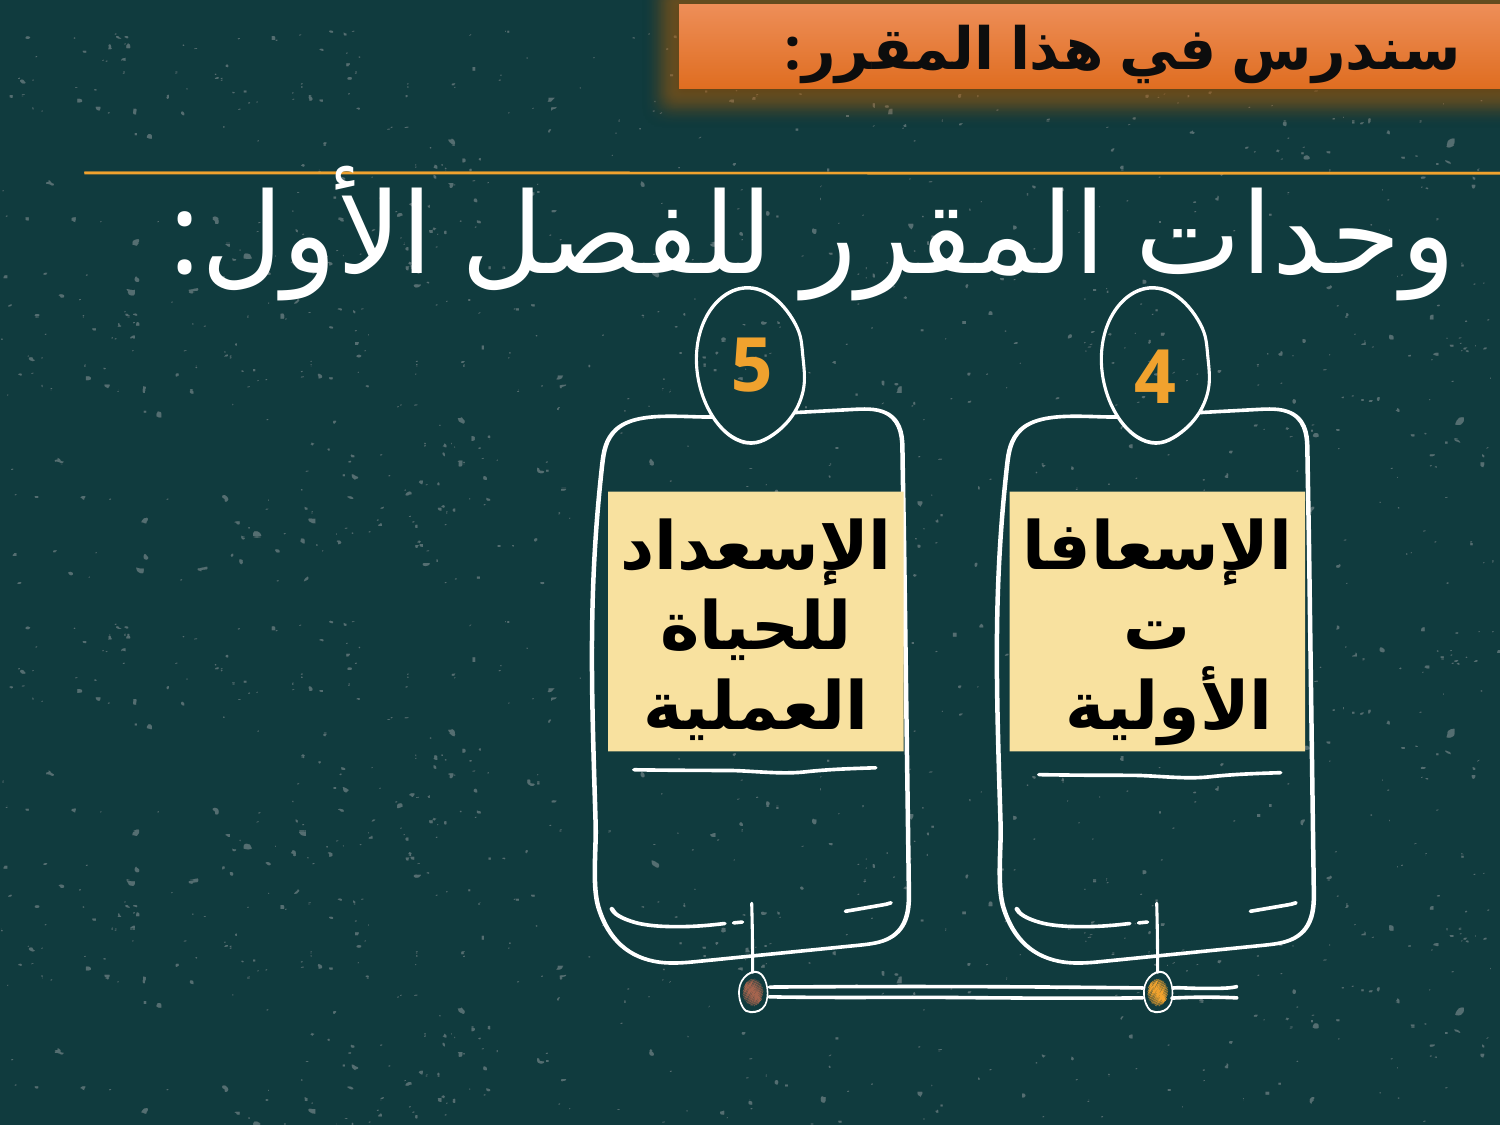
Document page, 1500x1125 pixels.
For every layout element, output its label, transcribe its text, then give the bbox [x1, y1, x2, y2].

text_box [1249, 901, 1297, 913]
picture [0, 0, 1500, 1125]
text_box [1037, 771, 1282, 779]
text_box [738, 970, 769, 1014]
text_box 4 [1103, 317, 1208, 421]
text_box [767, 995, 1145, 1000]
text_box [742, 978, 764, 1007]
text_box [610, 907, 726, 928]
text_box 5 [700, 305, 805, 409]
text_box [1172, 985, 1238, 990]
text_box [1143, 970, 1174, 1014]
text_box [1159, 408, 1316, 957]
text_box [695, 329, 700, 390]
text_box [768, 985, 1145, 989]
text_box [632, 766, 877, 774]
text_box [1171, 996, 1238, 1000]
text_box الإسعافات الأولية [1009, 491, 1306, 752]
text_box [1119, 421, 1195, 445]
text_box [995, 415, 1156, 965]
text_box الإسعداد للحياة العملية [608, 491, 904, 752]
text_box [844, 901, 892, 913]
text_box [750, 902, 754, 971]
title وحدات المقرر للفصل الأول: [123, 160, 1471, 277]
text_box سندرس في هذا المقرر: [679, 4, 1500, 89]
text_box [1147, 978, 1169, 1007]
text_box [1110, 286, 1198, 317]
text_box [713, 286, 784, 305]
text_box [590, 408, 911, 965]
text_box [1155, 902, 1159, 971]
text_box [1015, 907, 1131, 928]
